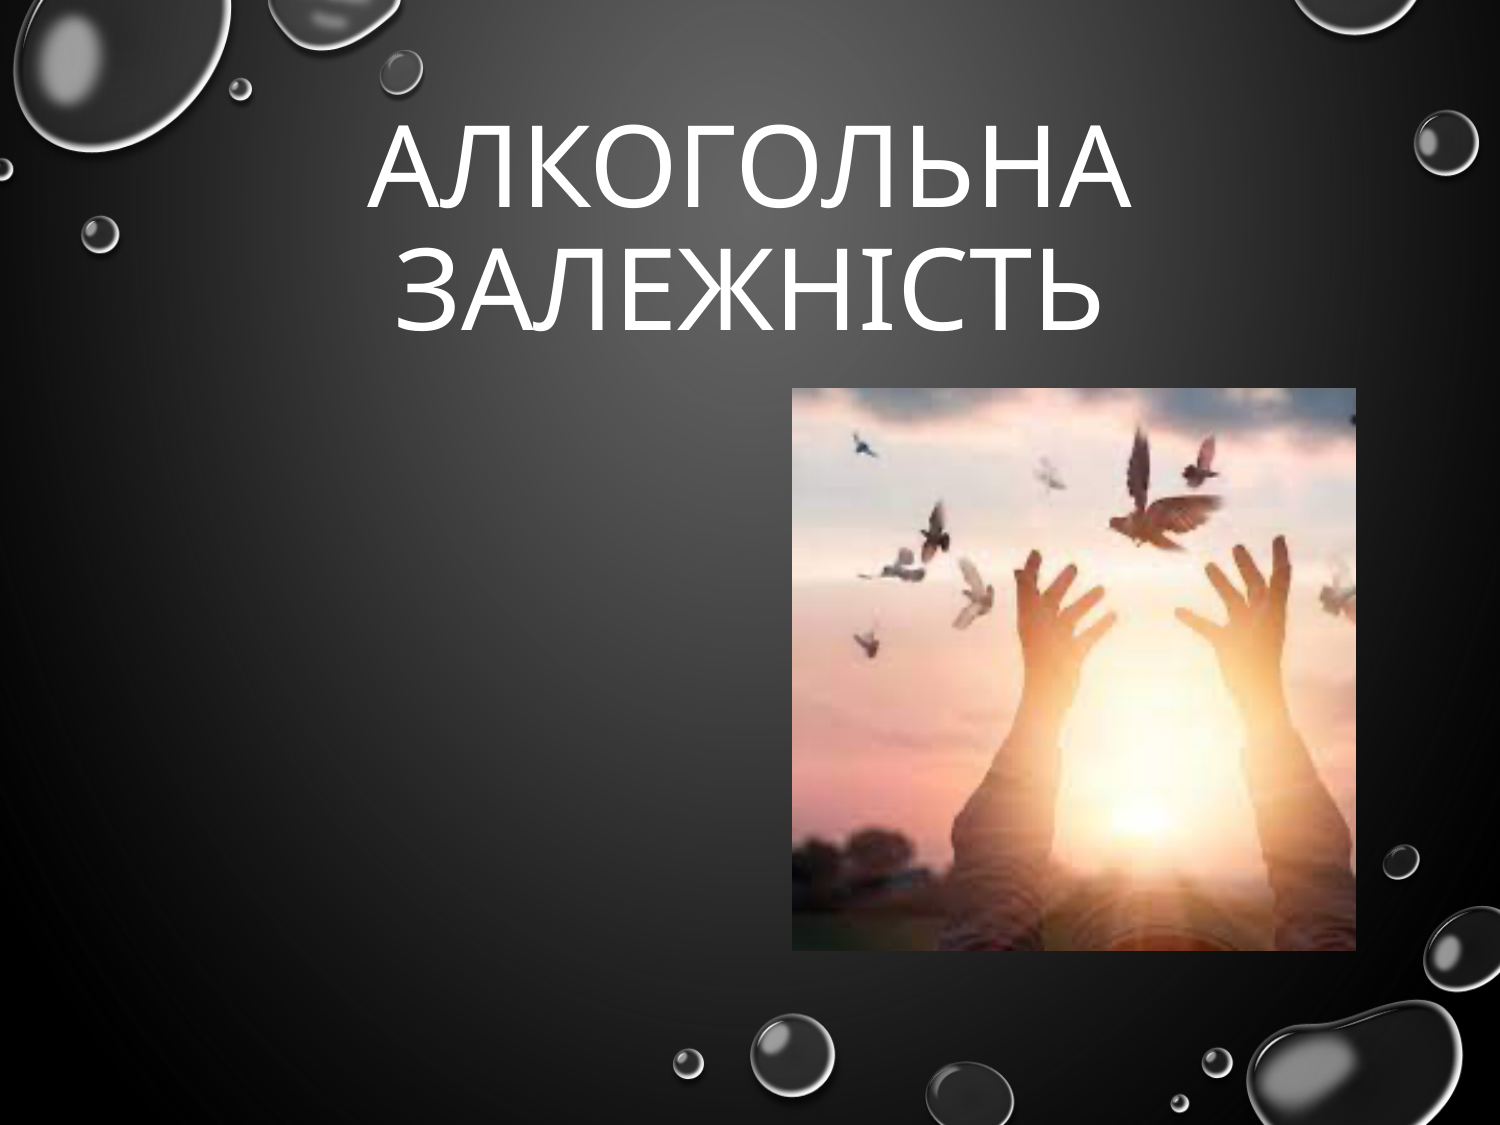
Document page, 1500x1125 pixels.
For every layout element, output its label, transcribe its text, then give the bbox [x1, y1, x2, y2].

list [792, 387, 1356, 951]
title Алкогольна залежність [112, 101, 1388, 364]
picture [0, 0, 1500, 1125]
